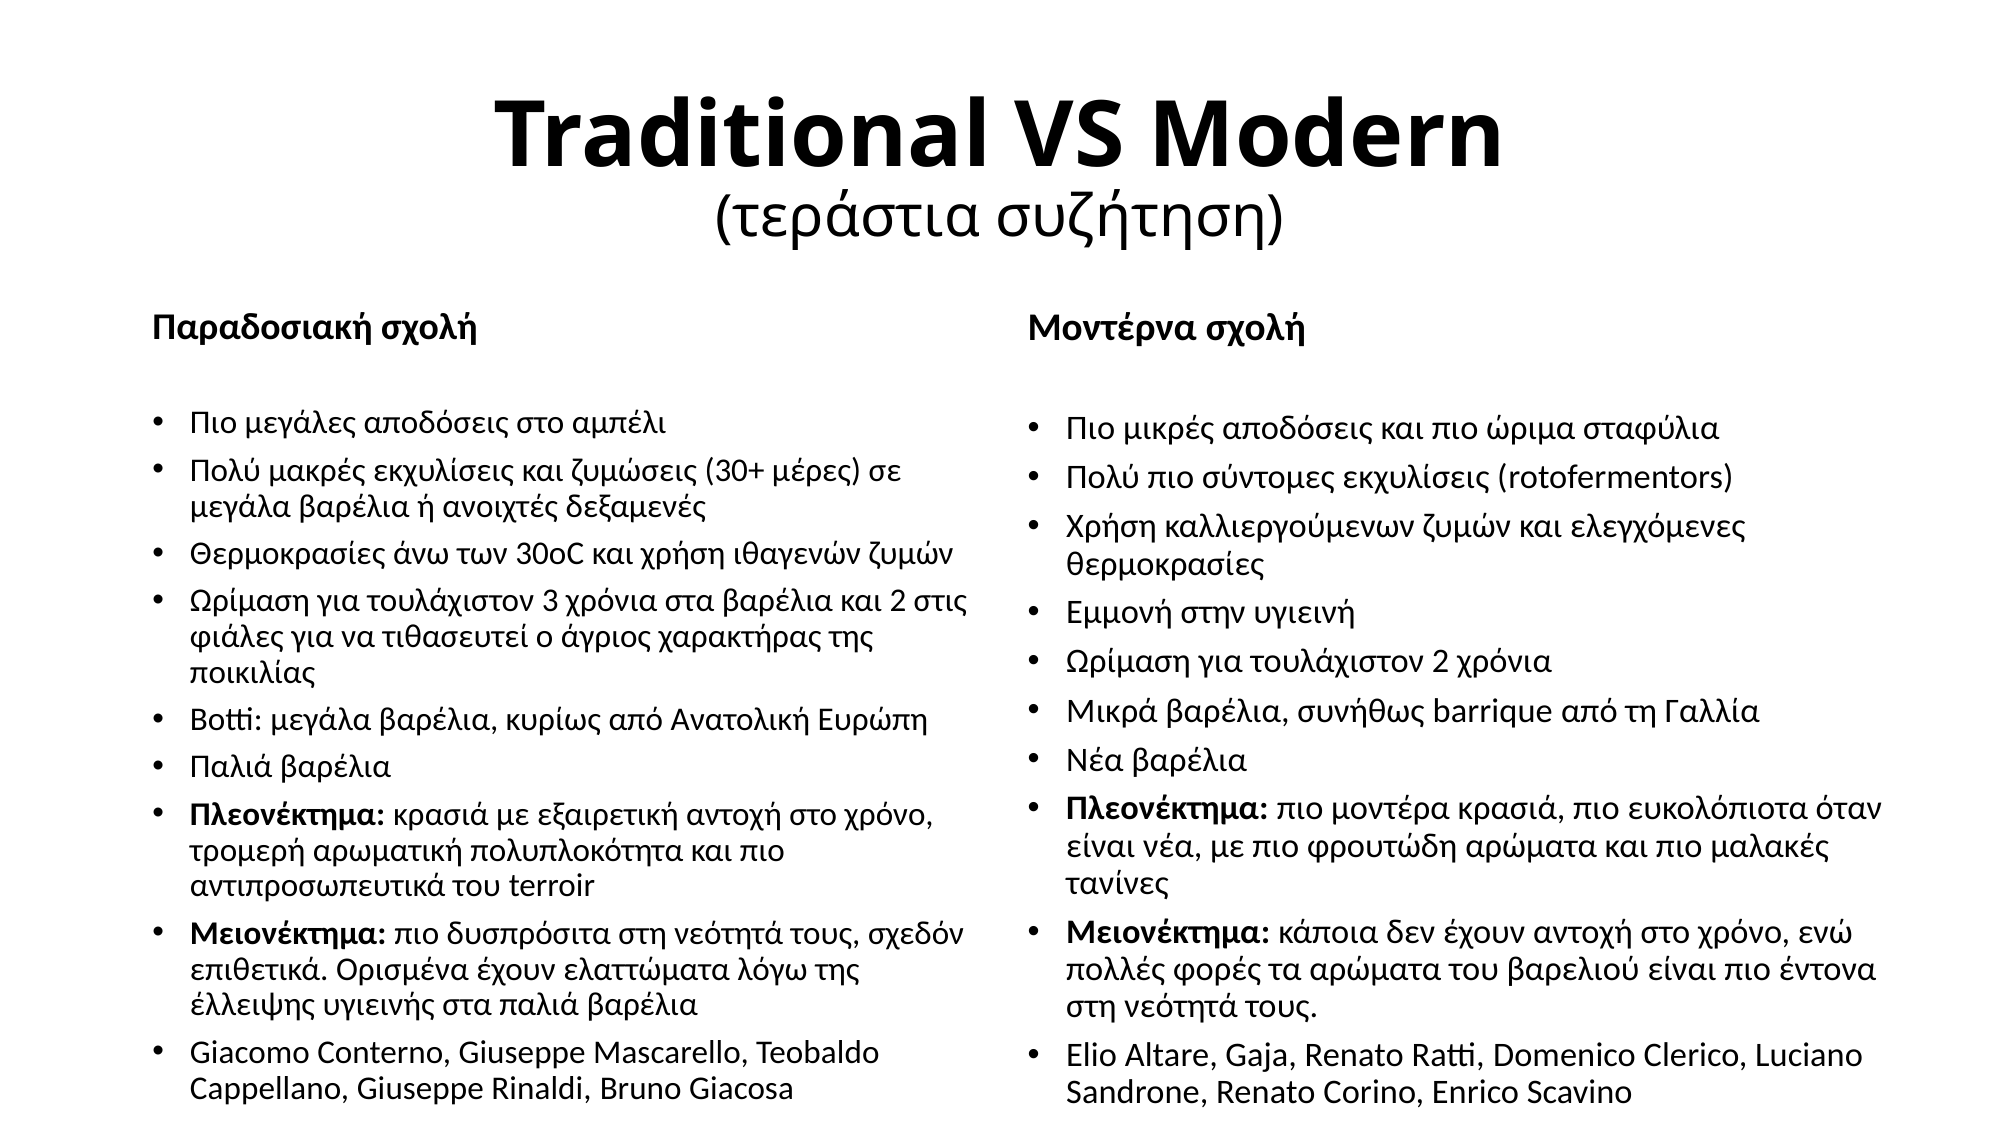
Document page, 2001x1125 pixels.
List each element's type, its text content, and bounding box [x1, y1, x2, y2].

list Μοντέρνα σχολή Πιο μικρές αποδόσεις και πιο ώριμα σταφύλια Πολύ πιο σύντομες εκχυλίσεις (rotofermentors) Χρήση καλλιεργούμενων ζυμών και ελεγχόμενες θερμοκρασίες Εμμονή στην υγιεινή Ωρίμαση για τουλάχιστον 2 χρόνια Μικρά βαρέλια, συνήθως barrique από τη Γαλλία Νέα βαρέλια Πλεονέκτημα: πιο μοντέρα κρασιά, πιο ευκολόπιοτα όταν είναι νέα, με πιο φρουτώδη αρώματα και πιο μαλακές τανίνες Μειονέκτημα: κάποια δεν έχουν αντοχή στο χρόνο, ενώ πολλές φορές τα αρώματα του βαρελιού είναι πιο έντονα στη νεότητά τους. Elio Altare, Gaja, Renato Ratti, Domenico Clerico, Luciano Sandrone, Renato Corino, Enrico Scavino [1012, 299, 1946, 1125]
list Παραδοσιακή σχολή Πιο μεγάλες αποδόσεις στο αμπέλι Πολύ μακρές εκχυλίσεις και ζυμώσεις (30+ μέρες) σε μεγάλα βαρέλια ή ανοιχτές δεξαμενές Θερμοκρασίες άνω των 30οC και χρήση ιθαγενών ζυμών Ωρίμαση για τουλάχιστον 3 χρόνια στα βαρέλια και 2 στις φιάλες για να τιθασευτεί ο άγριος χαρακτήρας της ποικιλίας Botti: μεγάλα βαρέλια, κυρίως από Ανατολική Ευρώπη Παλιά βαρέλια Πλεονέκτημα: κρασιά με εξαιρετική αντοχή στο χρόνο, τρομερή αρωματική πολυπλοκότητα και πιο αντιπροσωπευτικά του terroir Μειονέκτημα: πιο δυσπρόσιτα στη νεότητά τους, σχεδόν επιθετικά. Ορισμένα έχουν ελαττώματα λόγω της έλλειψης υγιεινής στα παλιά βαρέλια Giacomo Conterno, Giuseppe Mascarello, Teobaldo Cappellano, Giuseppe Rinaldi, Bruno Giacosa [137, 299, 988, 1125]
title Traditional VS Modern (τεράστια συζήτηση) [137, 59, 1863, 278]
